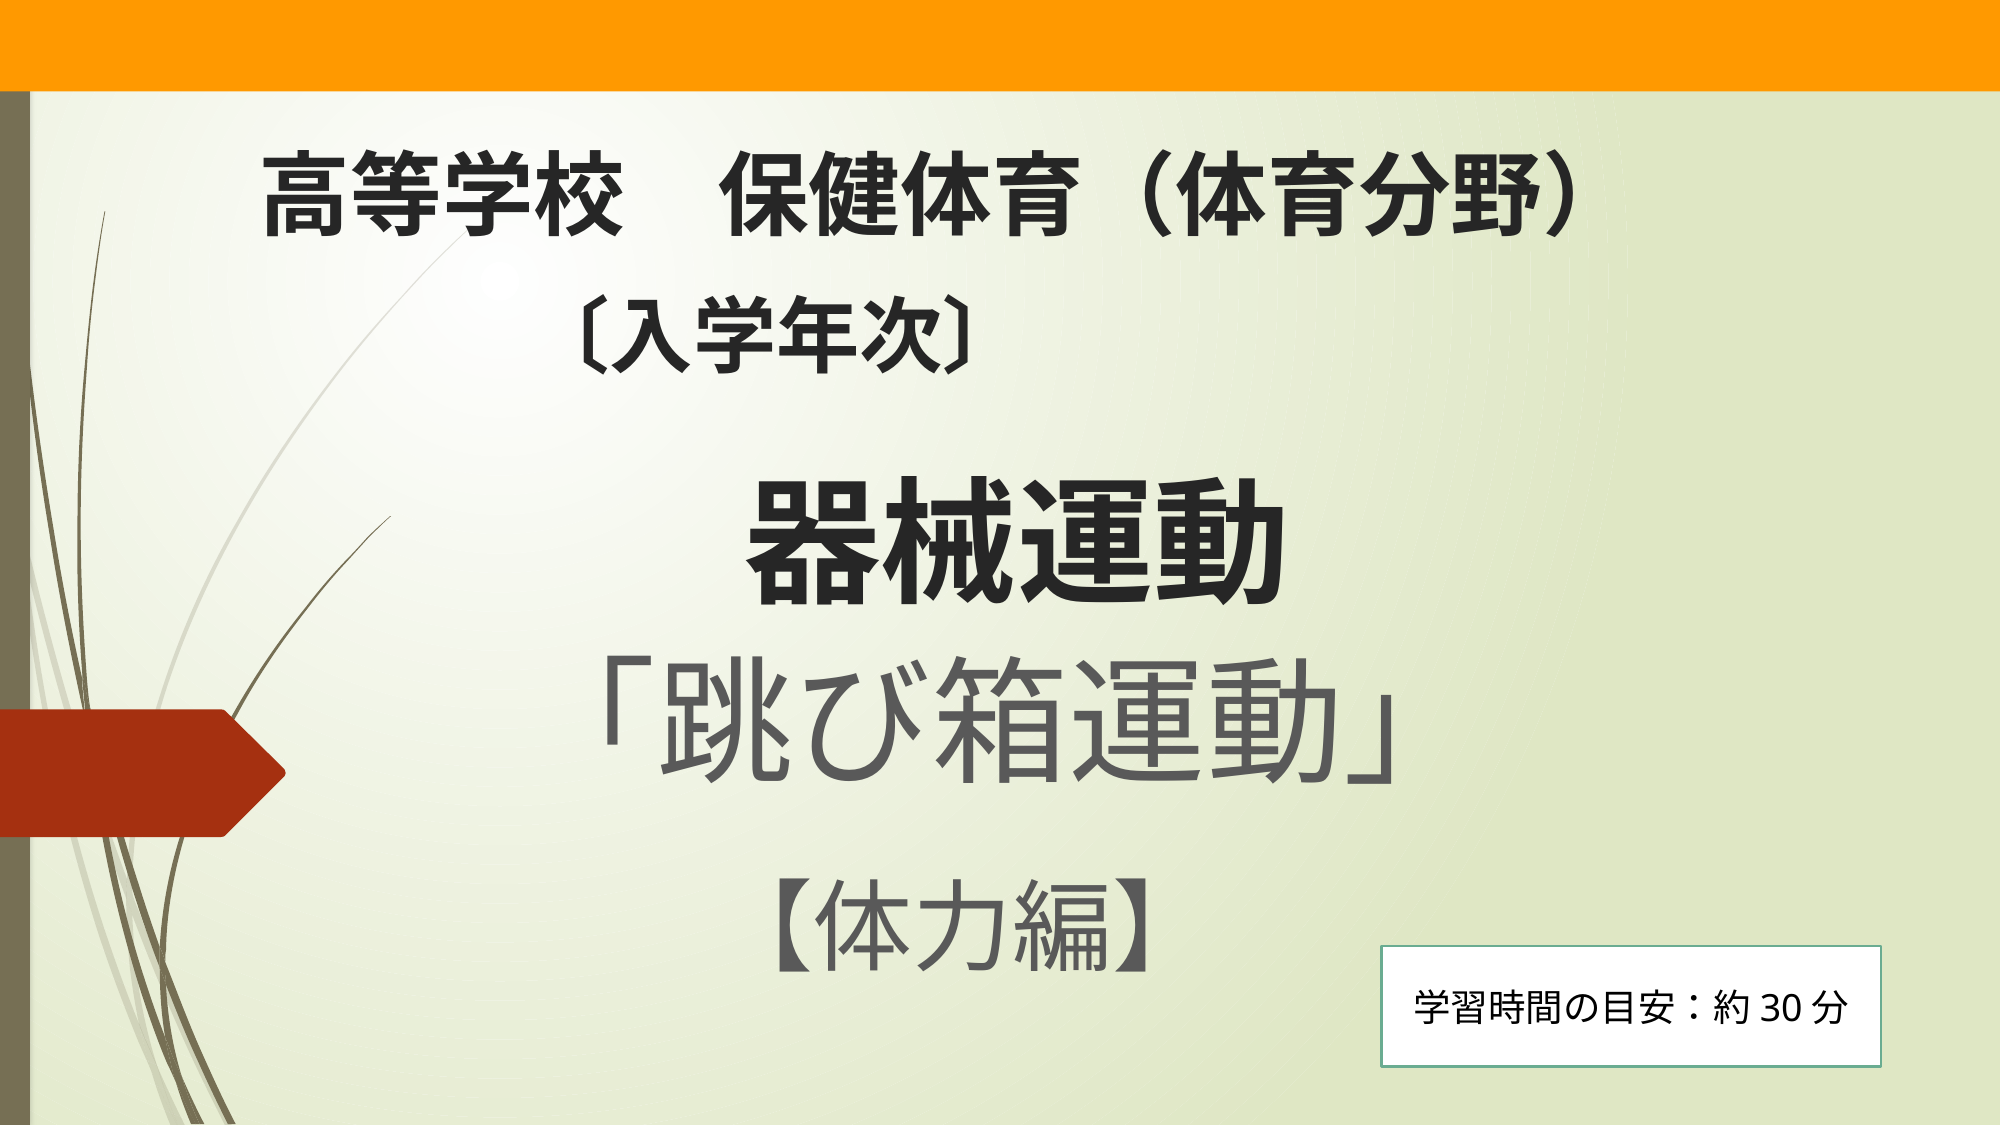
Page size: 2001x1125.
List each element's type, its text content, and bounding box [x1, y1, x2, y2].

text_box [0, 0, 2000, 92]
text_box 〔入学年次〕 [511, 249, 1415, 391]
subtitle 「跳び箱運動」 [395, 627, 1605, 808]
text_box 学習時間の目安：約30分 [1380, 945, 1882, 1068]
text_box 高等学校 保健体育（体育分野） [243, 112, 1744, 254]
text_box 【体力編】 [358, 856, 1568, 1036]
title 器械運動 [267, 447, 1768, 628]
